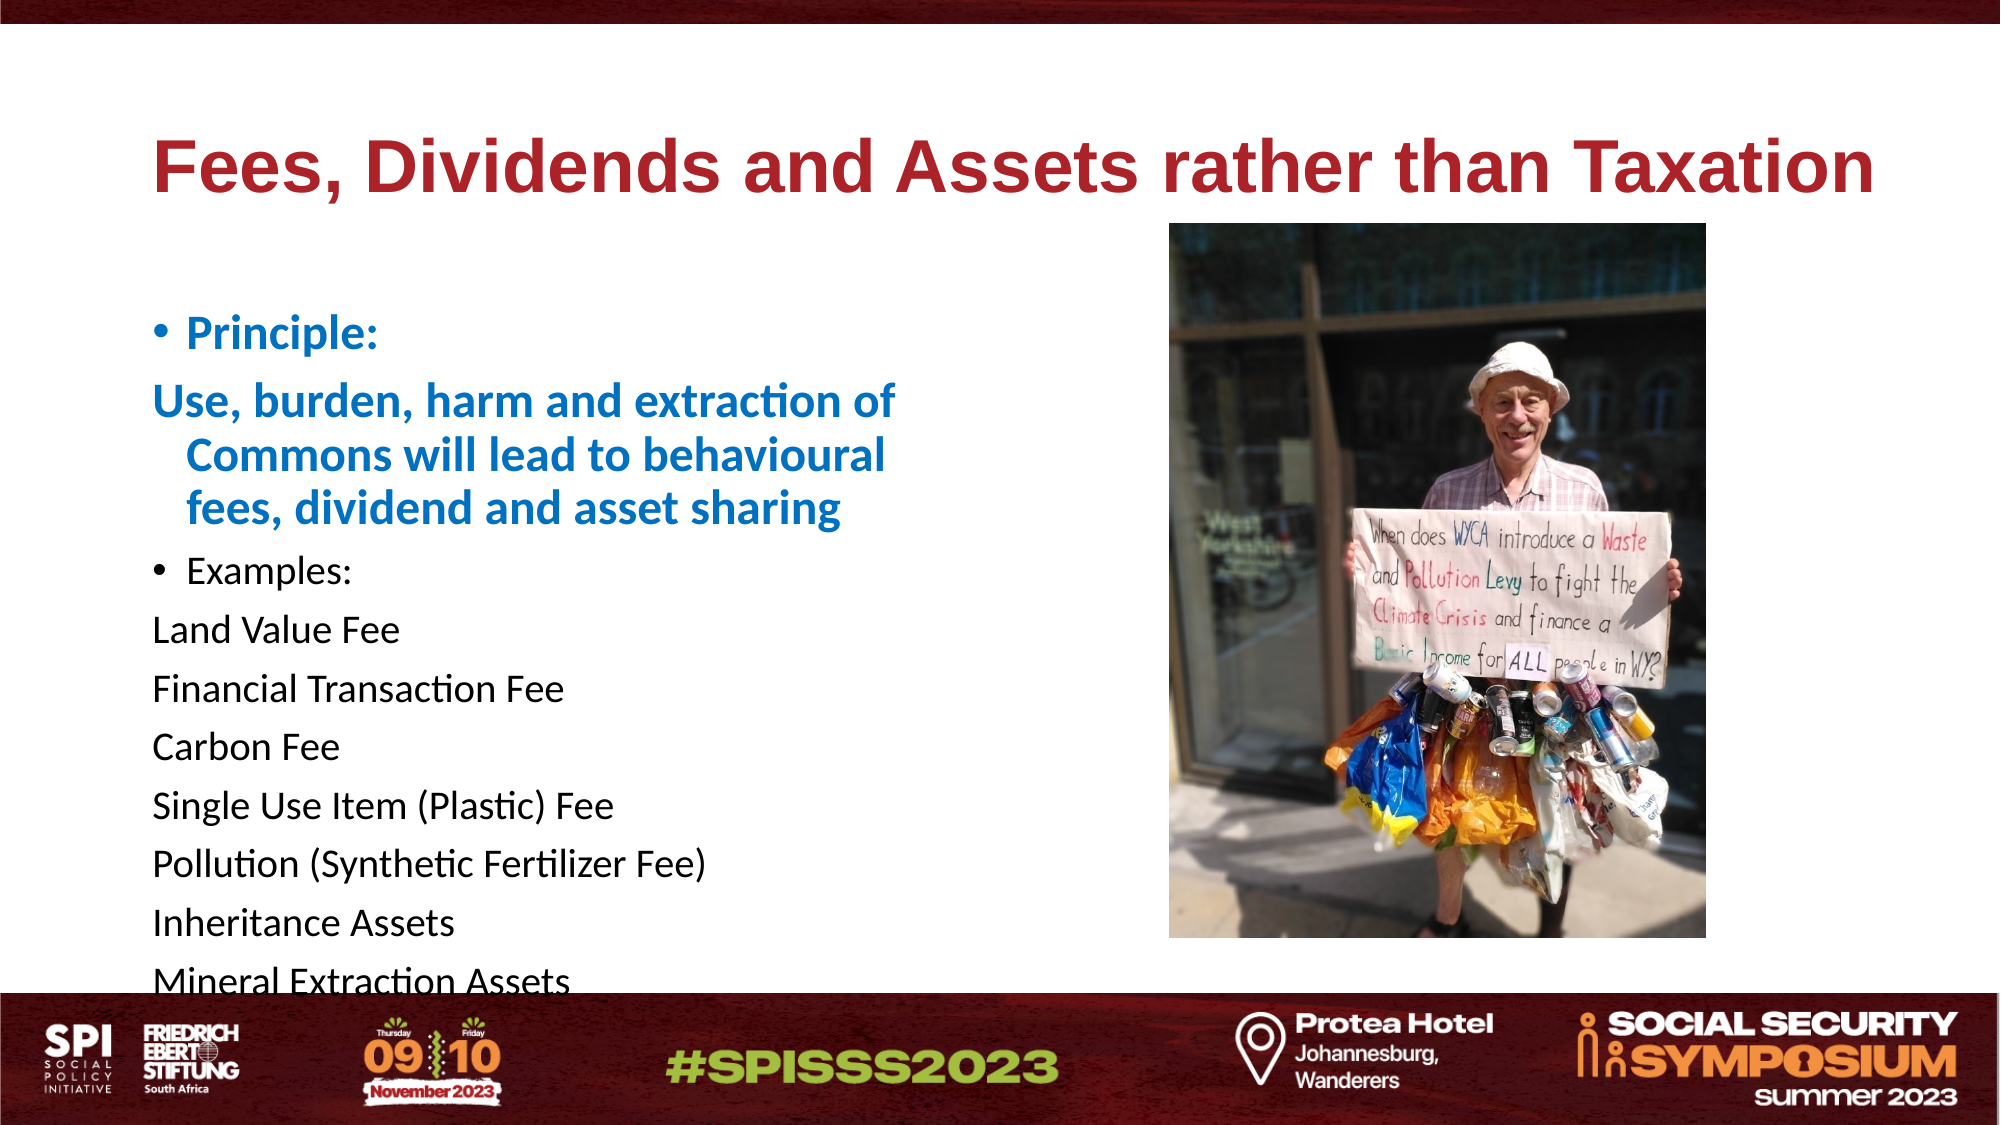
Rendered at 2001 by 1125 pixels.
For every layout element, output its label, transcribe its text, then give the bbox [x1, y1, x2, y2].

list Principle: Use, burden, harm and extraction of Commons will lead to behavioural fees, dividend and asset sharing Examples: Land Value Fee Financial Transaction Fee Carbon Fee Single Use Item (Plastic) Fee Pollution (Synthetic Fertilizer Fee) Inheritance Assets Mineral Extraction Assets [137, 299, 988, 1014]
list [1169, 223, 1706, 938]
picture [0, 0, 2000, 24]
picture [0, 993, 2000, 1125]
title Fees, Dividends and Assets rather than Taxation [137, 59, 1896, 278]
